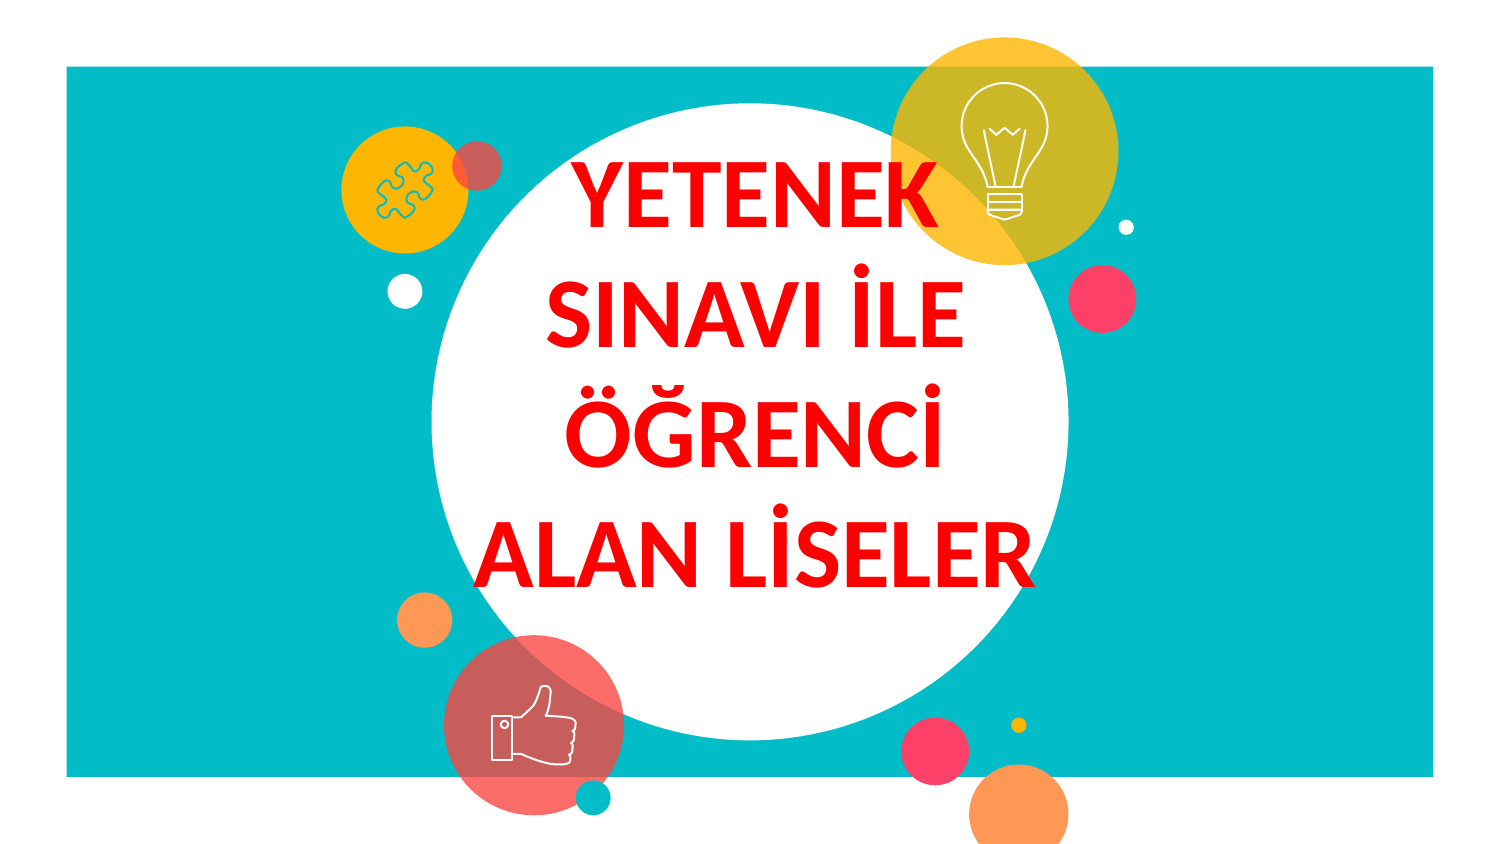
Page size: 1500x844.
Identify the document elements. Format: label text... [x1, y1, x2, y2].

title YETENEK SINAVI İLE ÖĞRENCİ ALAN LİSELER [442, 197, 1069, 623]
